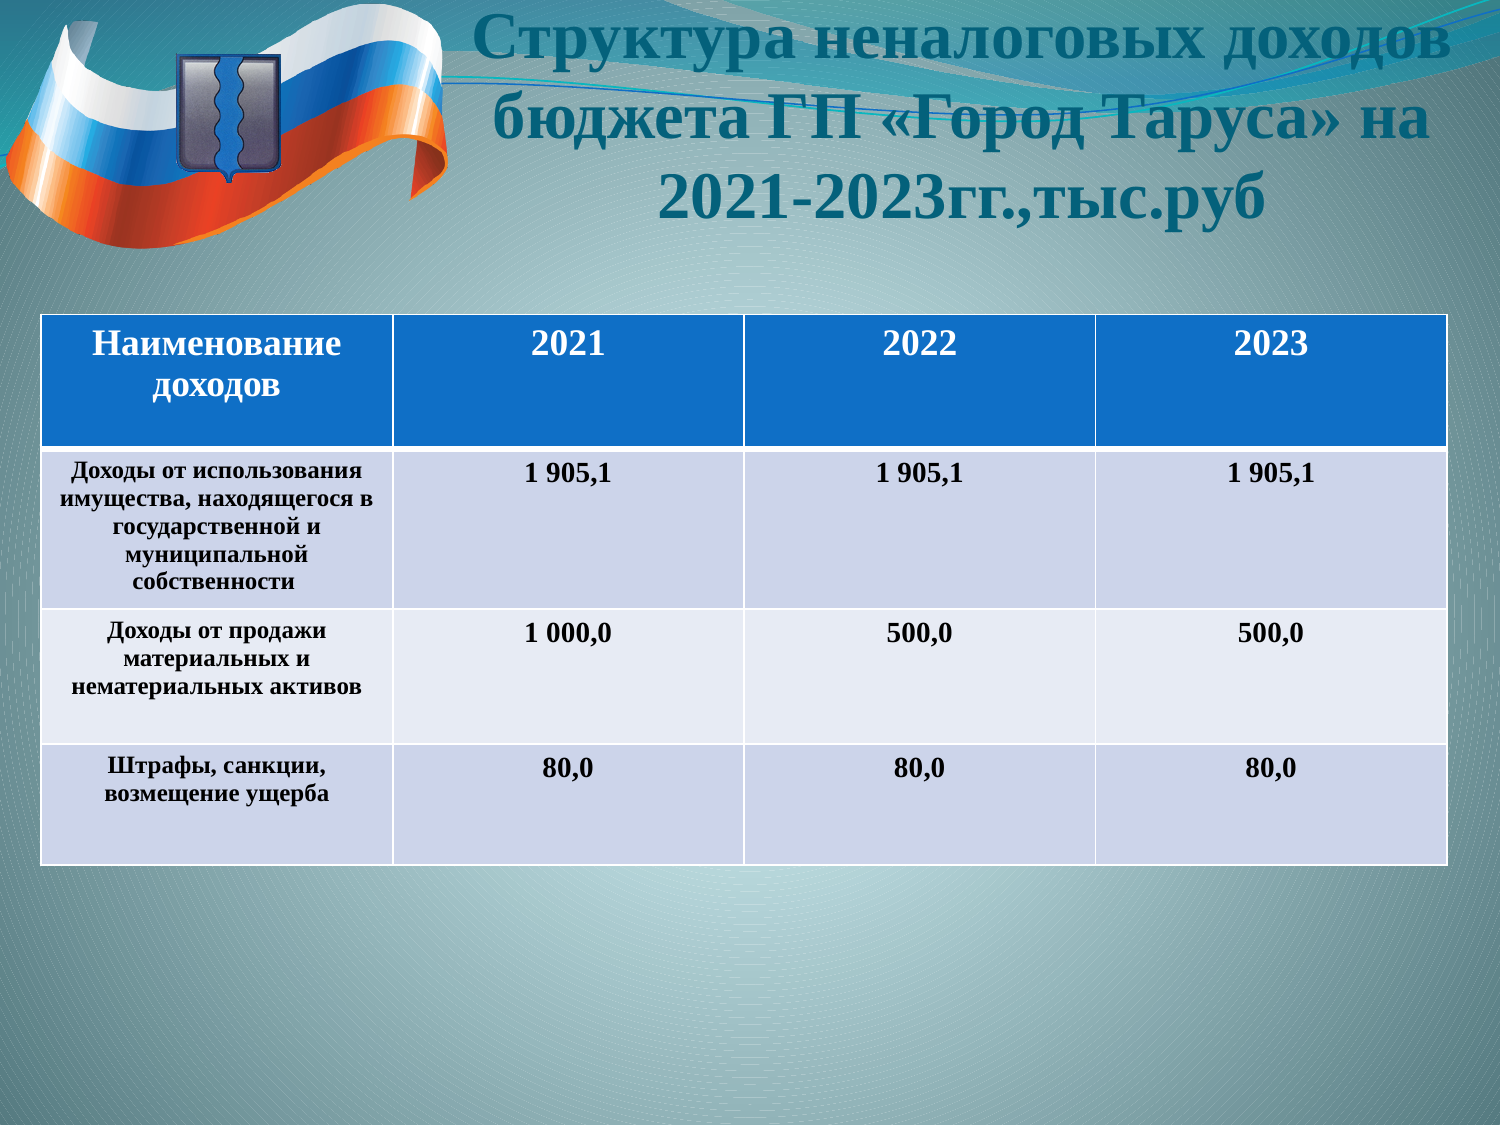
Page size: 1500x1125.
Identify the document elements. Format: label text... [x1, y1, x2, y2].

table_cell Штрафы, санкции, возмещение ущерба [42, 745, 392, 864]
title Структура неналоговых доходов бюджета ГП «Город Таруса» на 2021-2023гг.,тыс.руб [469, 19, 1471, 232]
table_cell 1 000,0 [394, 610, 743, 743]
table_cell 1 905,1 [394, 452, 743, 608]
table_cell 80,0 [1096, 745, 1446, 864]
table_cell 80,0 [394, 745, 743, 864]
table_cell 500,0 [1096, 610, 1446, 743]
table_header Наименование доходов [42, 315, 392, 446]
picture [0, 0, 463, 267]
table_header 2022 [745, 315, 1095, 446]
table_cell 80,0 [745, 745, 1095, 864]
table_cell 500,0 [745, 610, 1095, 743]
table_cell Доходы от продажи материальных и нематериальных активов [42, 610, 392, 743]
table_header 2021 [394, 315, 743, 446]
table_header 2023 [1096, 315, 1446, 446]
table_cell 1 905,1 [745, 452, 1095, 608]
table_cell Доходы от использования имущества, находящегося в государственной и муниципальной собственности [42, 452, 392, 608]
table_cell 1 905,1 [1096, 452, 1446, 608]
